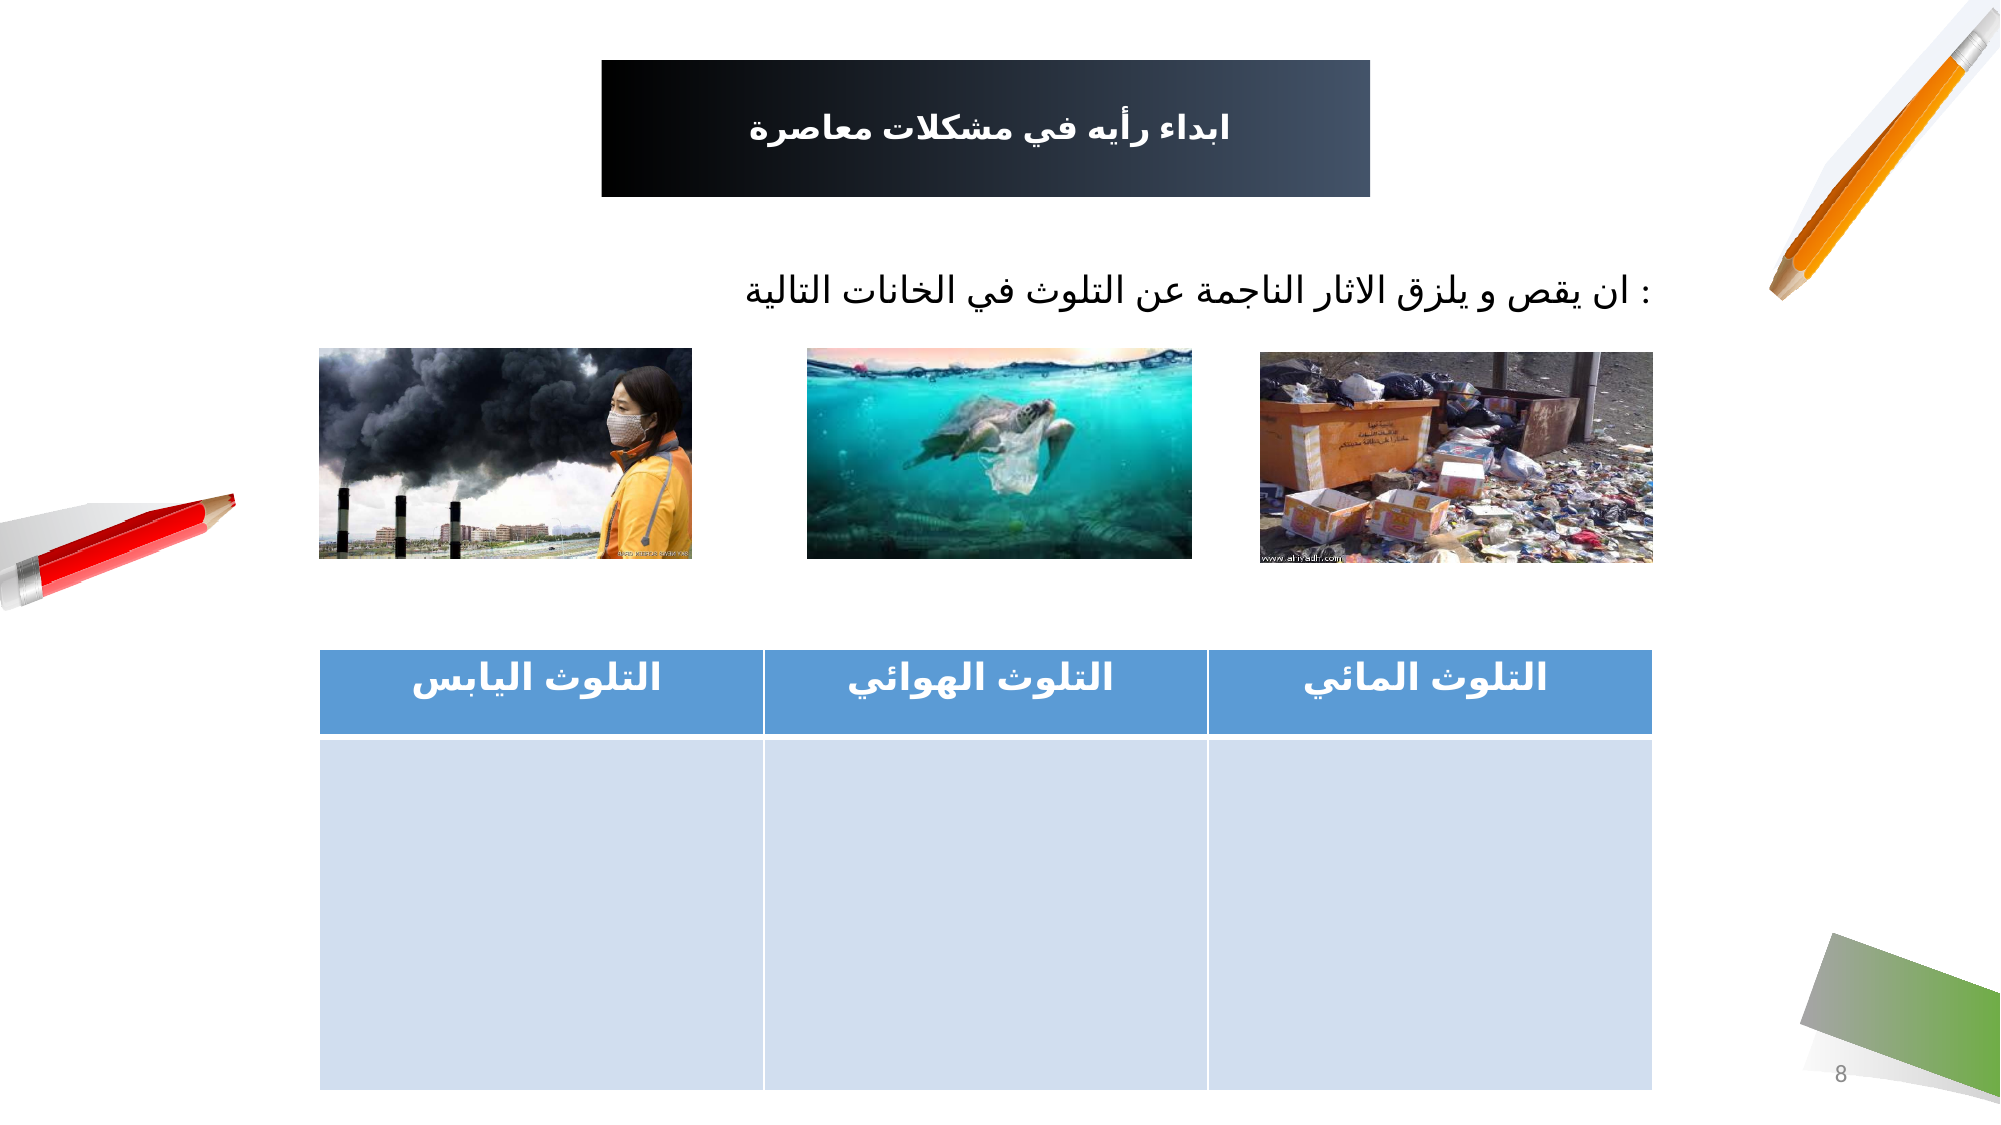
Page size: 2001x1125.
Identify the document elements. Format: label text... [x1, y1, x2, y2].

table_header التلوث اليابس [320, 650, 763, 734]
title ابداء رأيه في مشكلات معاصرة [601, 60, 1371, 197]
slide_number 8 [1412, 1042, 1863, 1103]
picture [807, 348, 1193, 559]
table_header التلوث الهوائي [765, 650, 1207, 734]
table_header التلوث المائي [1209, 650, 1652, 734]
table_cell [765, 740, 1207, 1090]
table_cell [1209, 740, 1652, 1090]
picture [1260, 352, 1653, 563]
picture [1771, 0, 2000, 322]
table_cell [320, 740, 763, 1090]
picture [319, 348, 692, 559]
picture [0, 493, 248, 613]
text_box ان يقص و يلزق الاثار الناجمة عن التلوث في الخانات التالية : [716, 258, 1776, 319]
